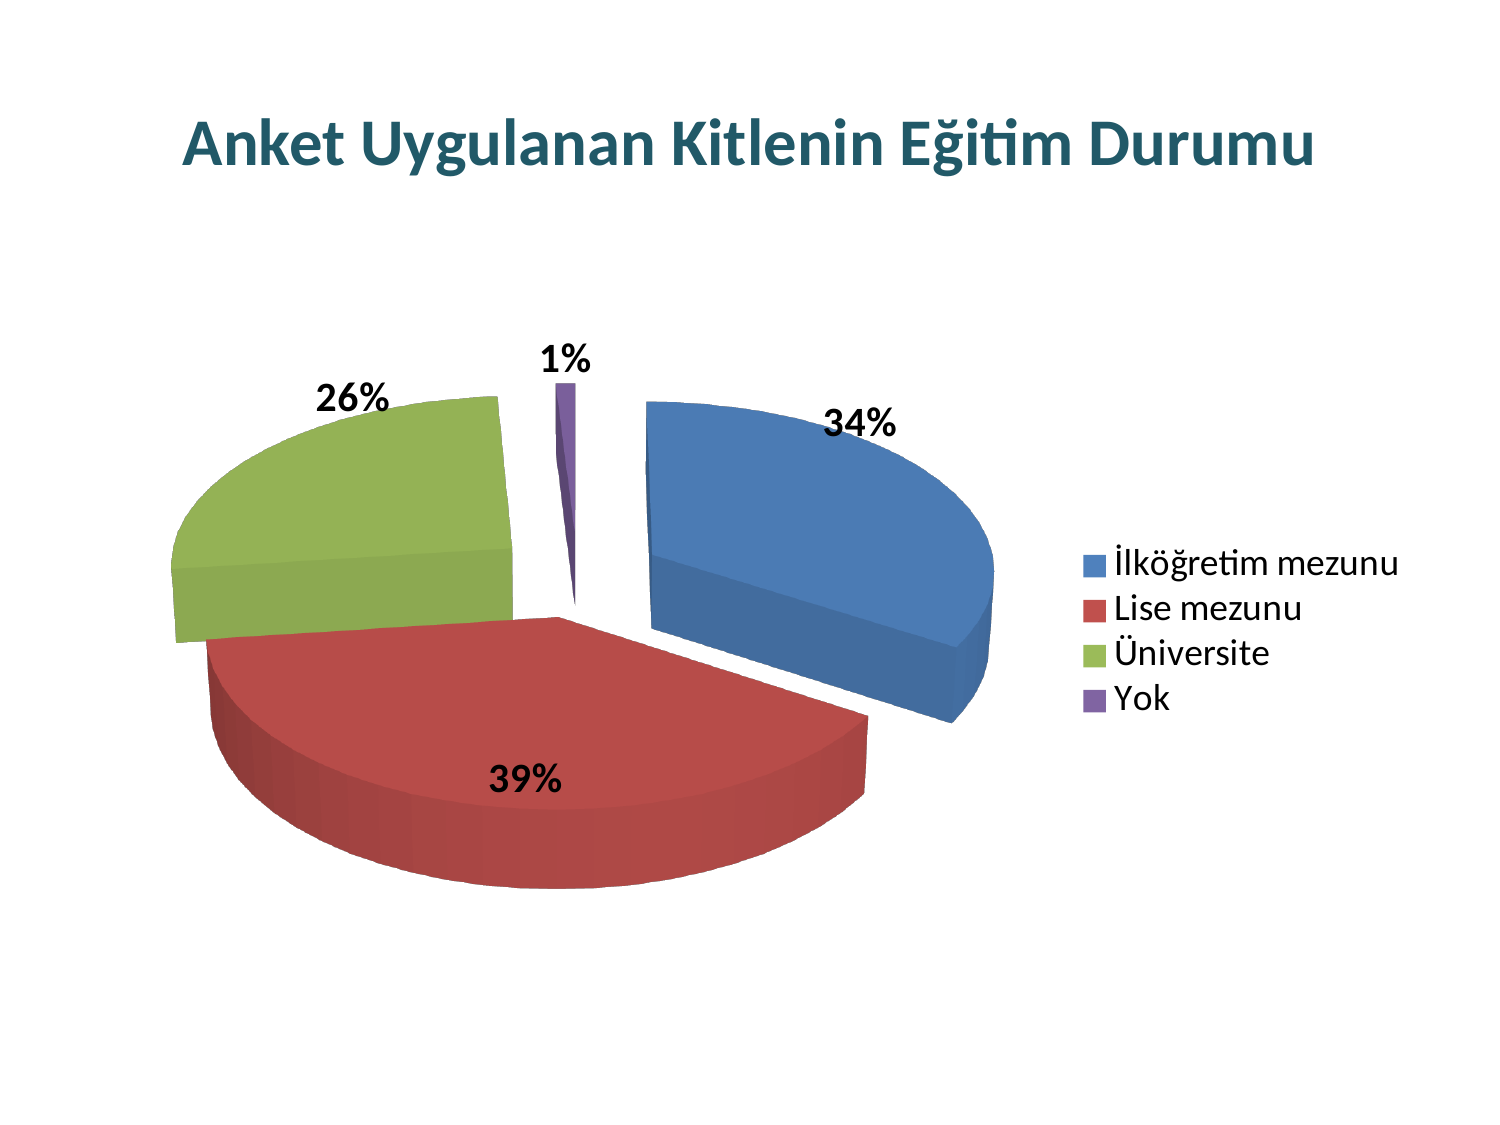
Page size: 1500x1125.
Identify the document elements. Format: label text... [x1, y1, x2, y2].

title Anket Uygulanan Kitlenin Eğitim Durumu [75, 45, 1425, 233]
chart [74, 262, 1426, 1006]
